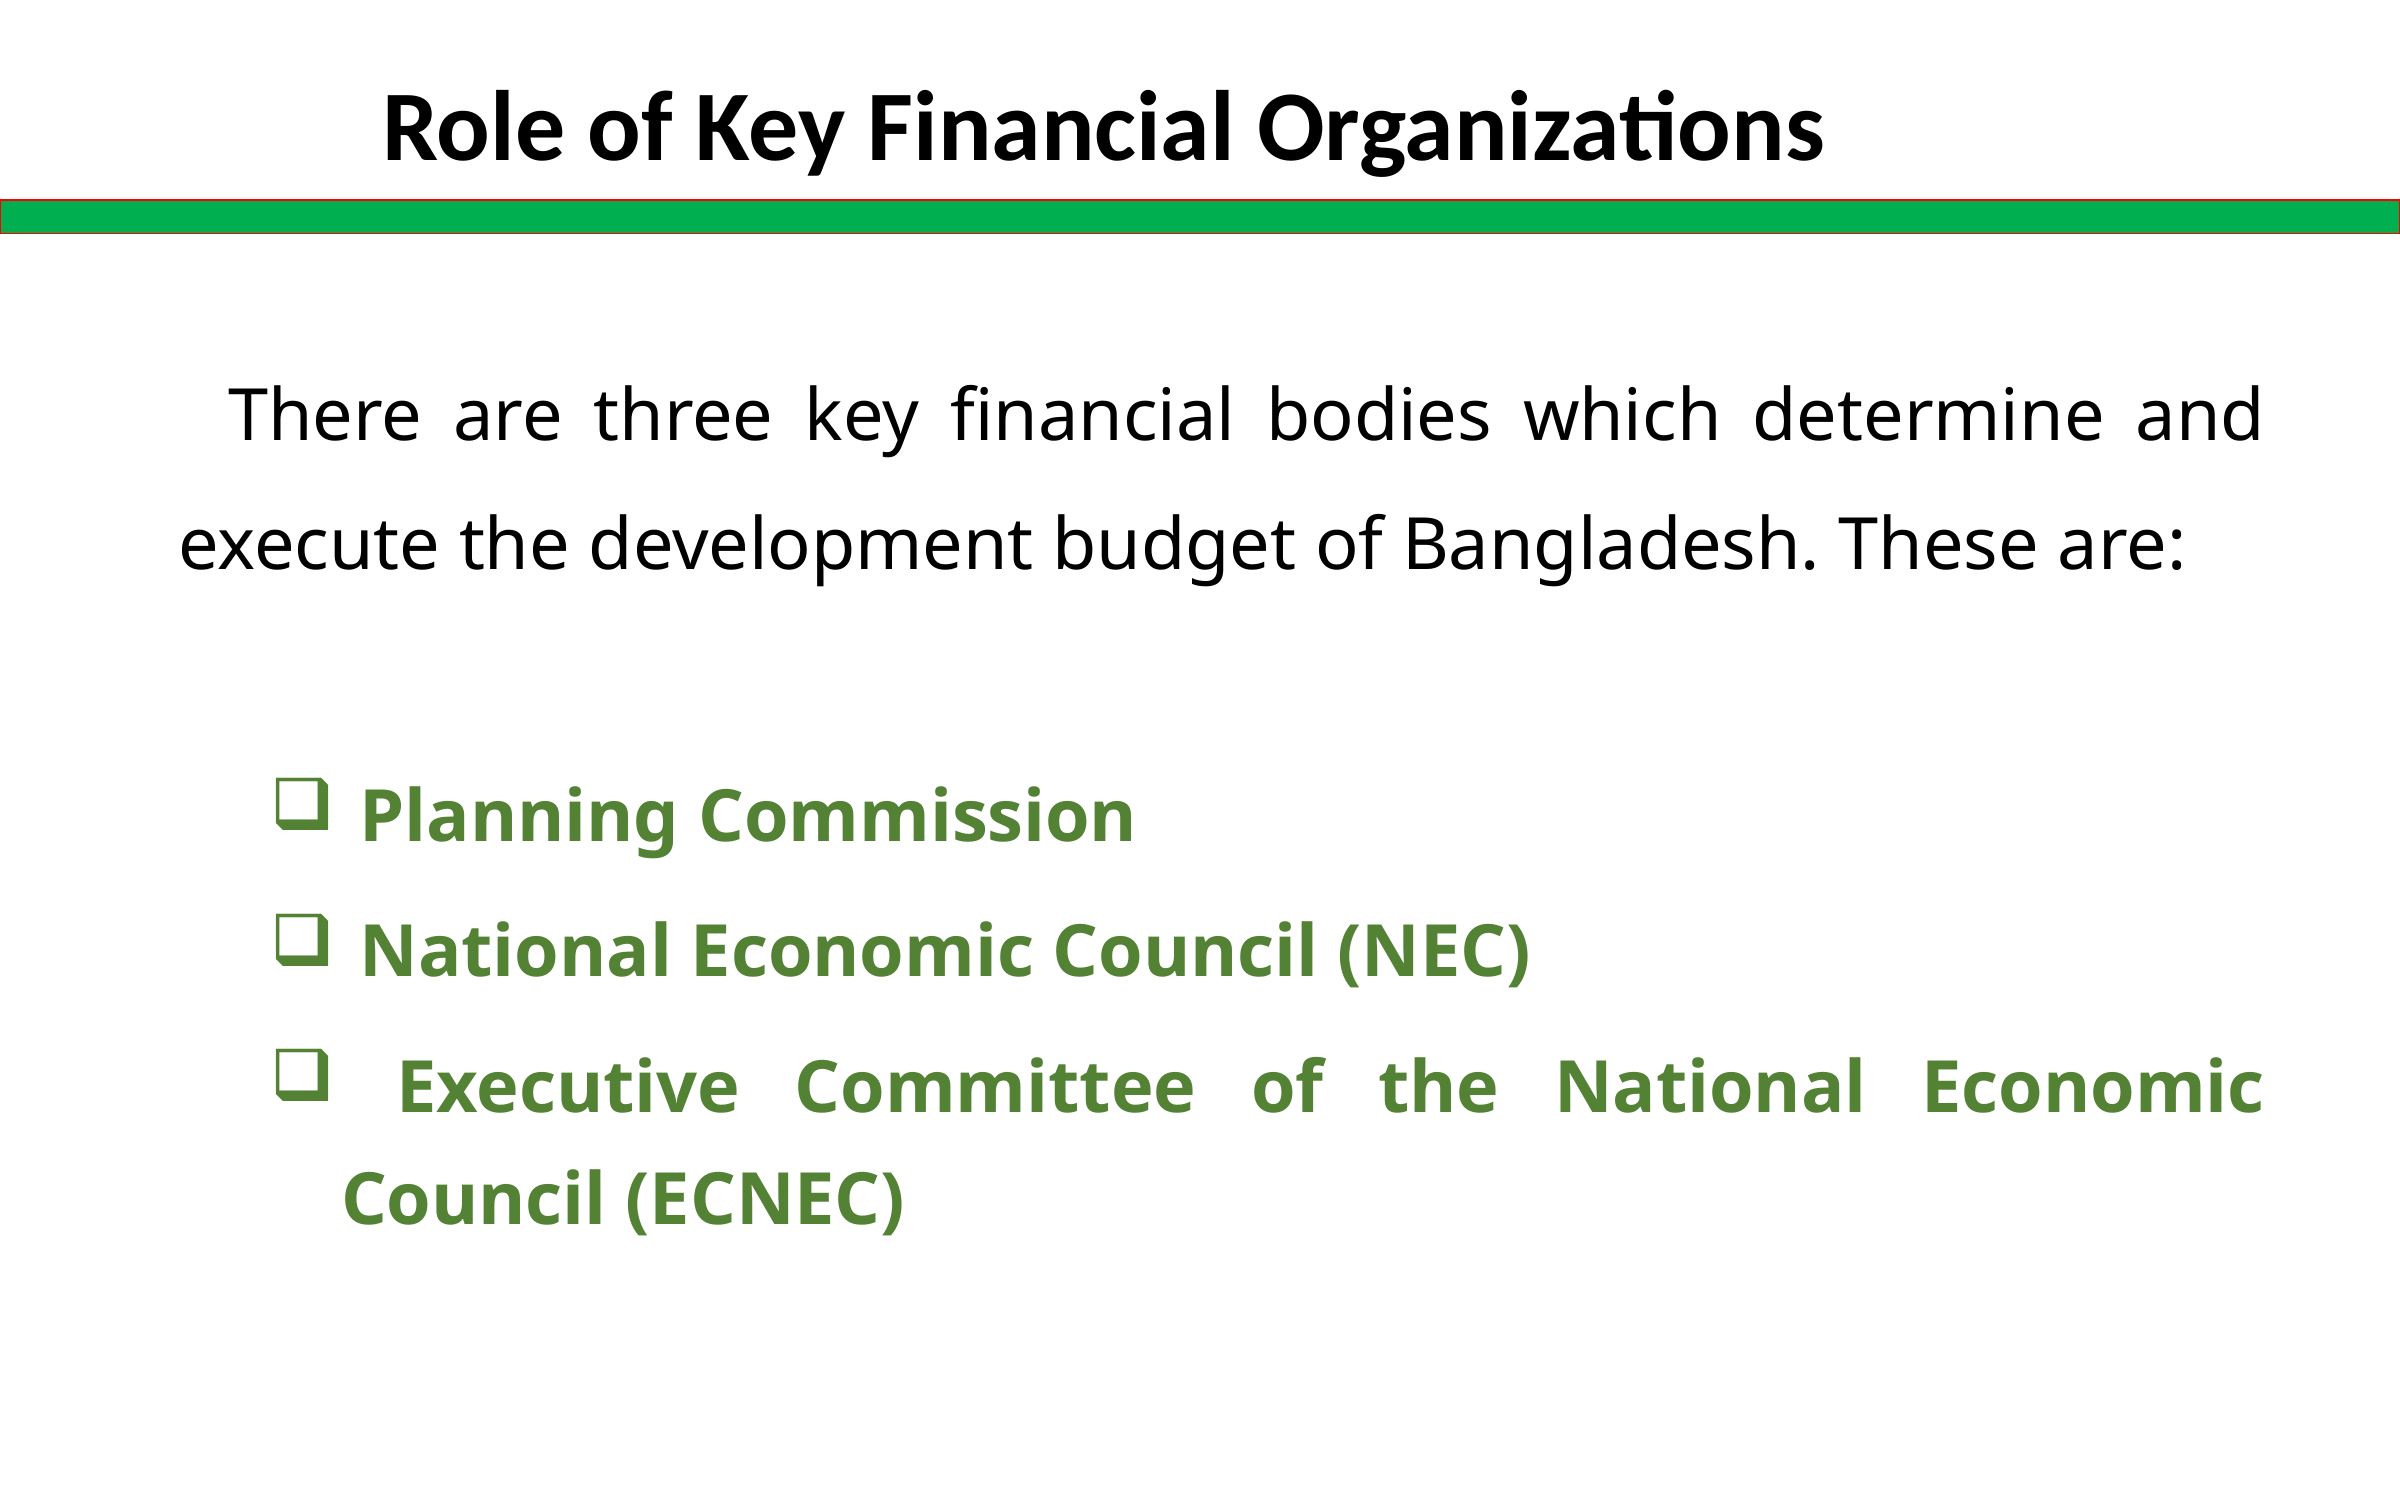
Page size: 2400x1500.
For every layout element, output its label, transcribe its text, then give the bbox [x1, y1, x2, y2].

text_box [0, 199, 2400, 234]
list There are three key financial bodies which determine and execute the development budget of Bangladesh. These are: Planning Commission National Economic Council (NEC) Executive Committee of the National Economic Council (ECNEC) [120, 266, 2280, 1340]
title Role of Key Financial Organizations [120, 50, 2280, 199]
